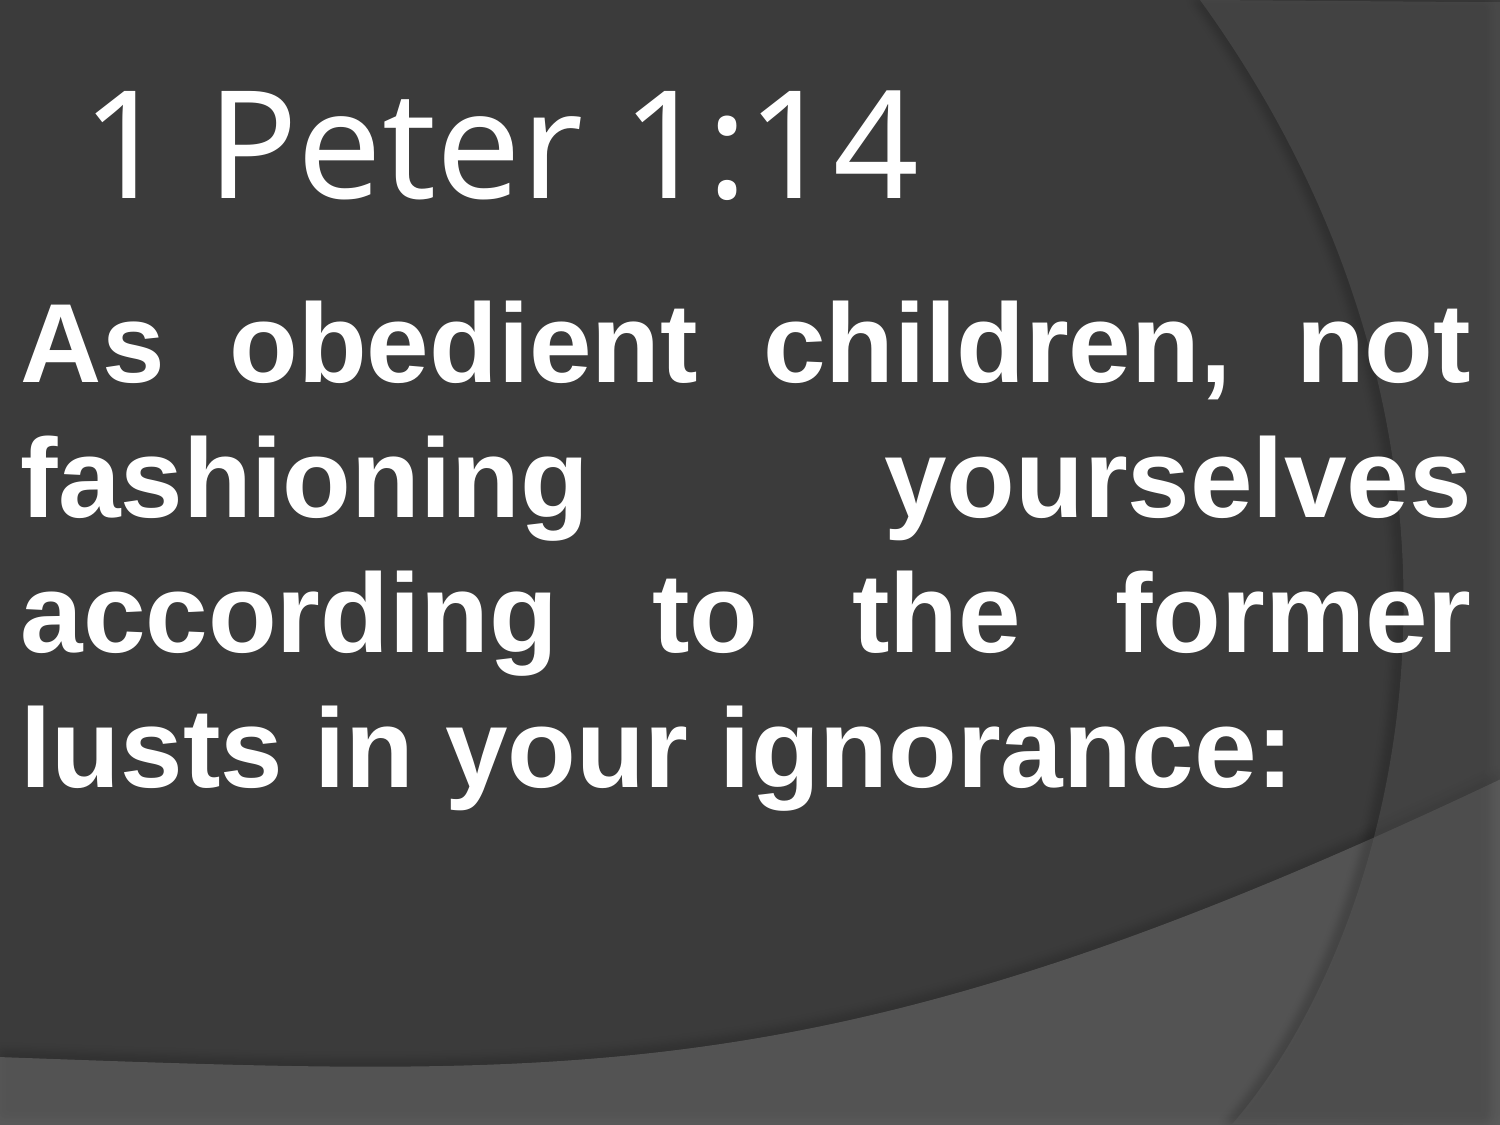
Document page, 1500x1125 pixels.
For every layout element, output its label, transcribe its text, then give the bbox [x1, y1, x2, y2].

list As obedient children, not fashioning yourselves according to the former lusts in your ignorance: [0, 262, 1488, 1125]
title 1 Peter 1:14 [75, 45, 1300, 233]
